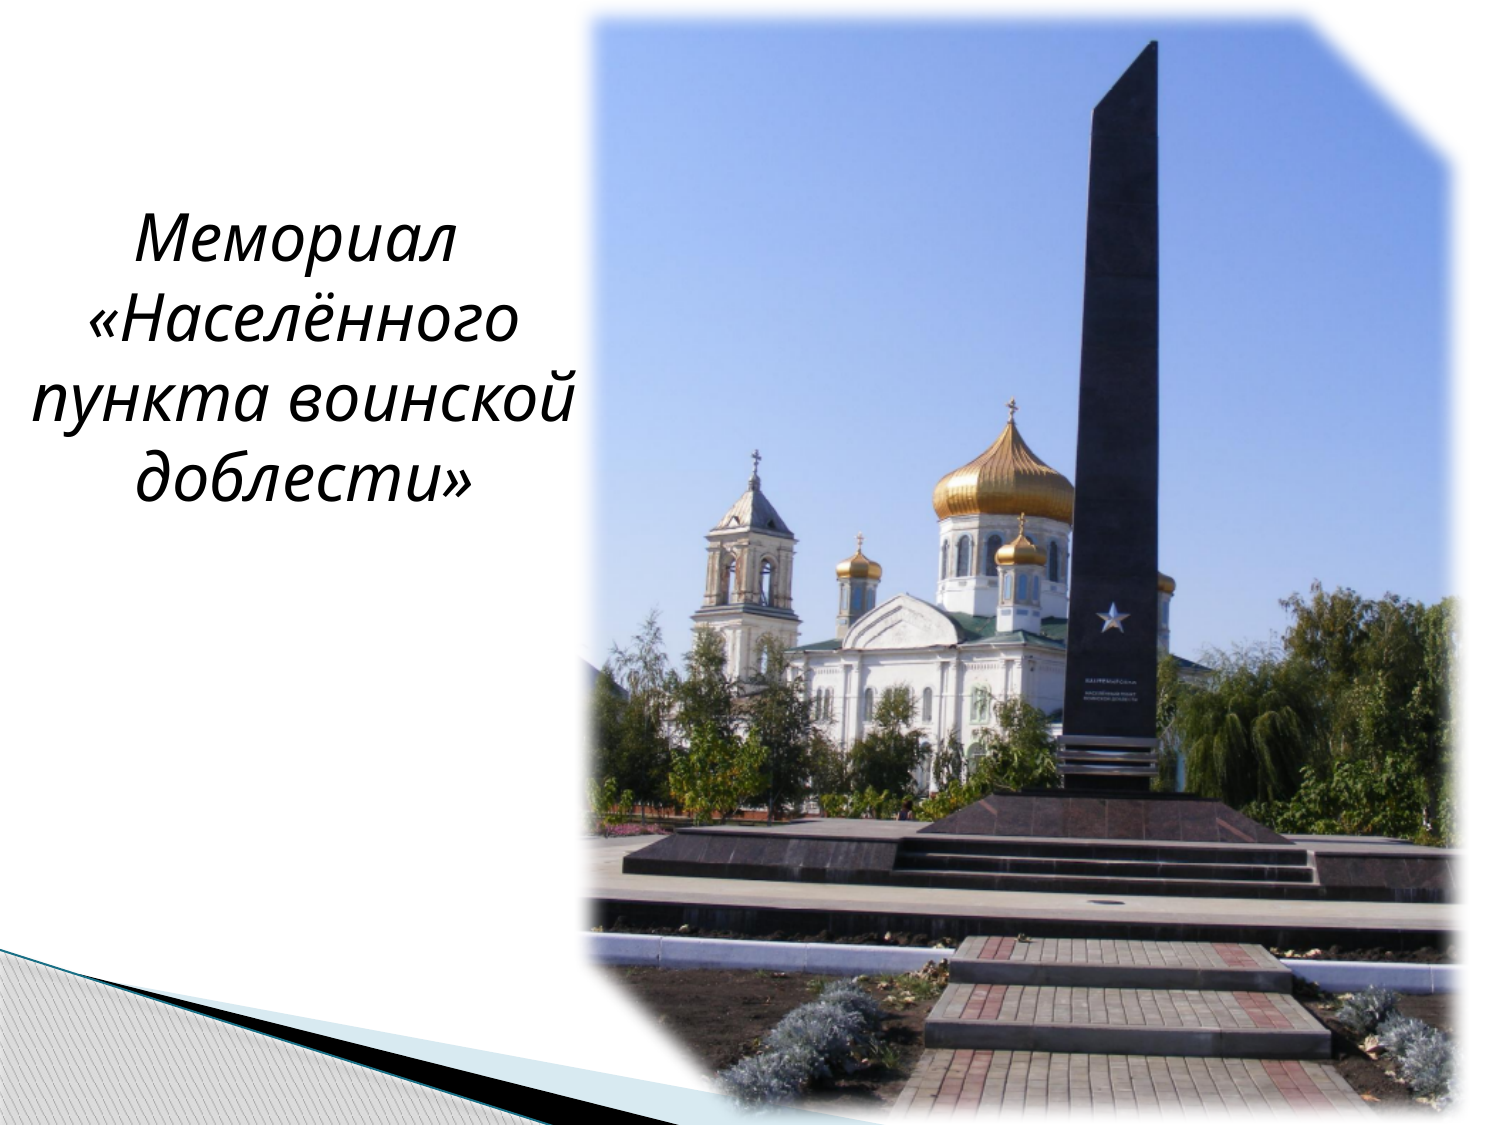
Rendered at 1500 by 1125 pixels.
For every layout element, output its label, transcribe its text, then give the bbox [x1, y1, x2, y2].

text_box Мемориал «Населённого пункта воинской доблести» [0, 187, 568, 522]
picture [573, 0, 1472, 1125]
